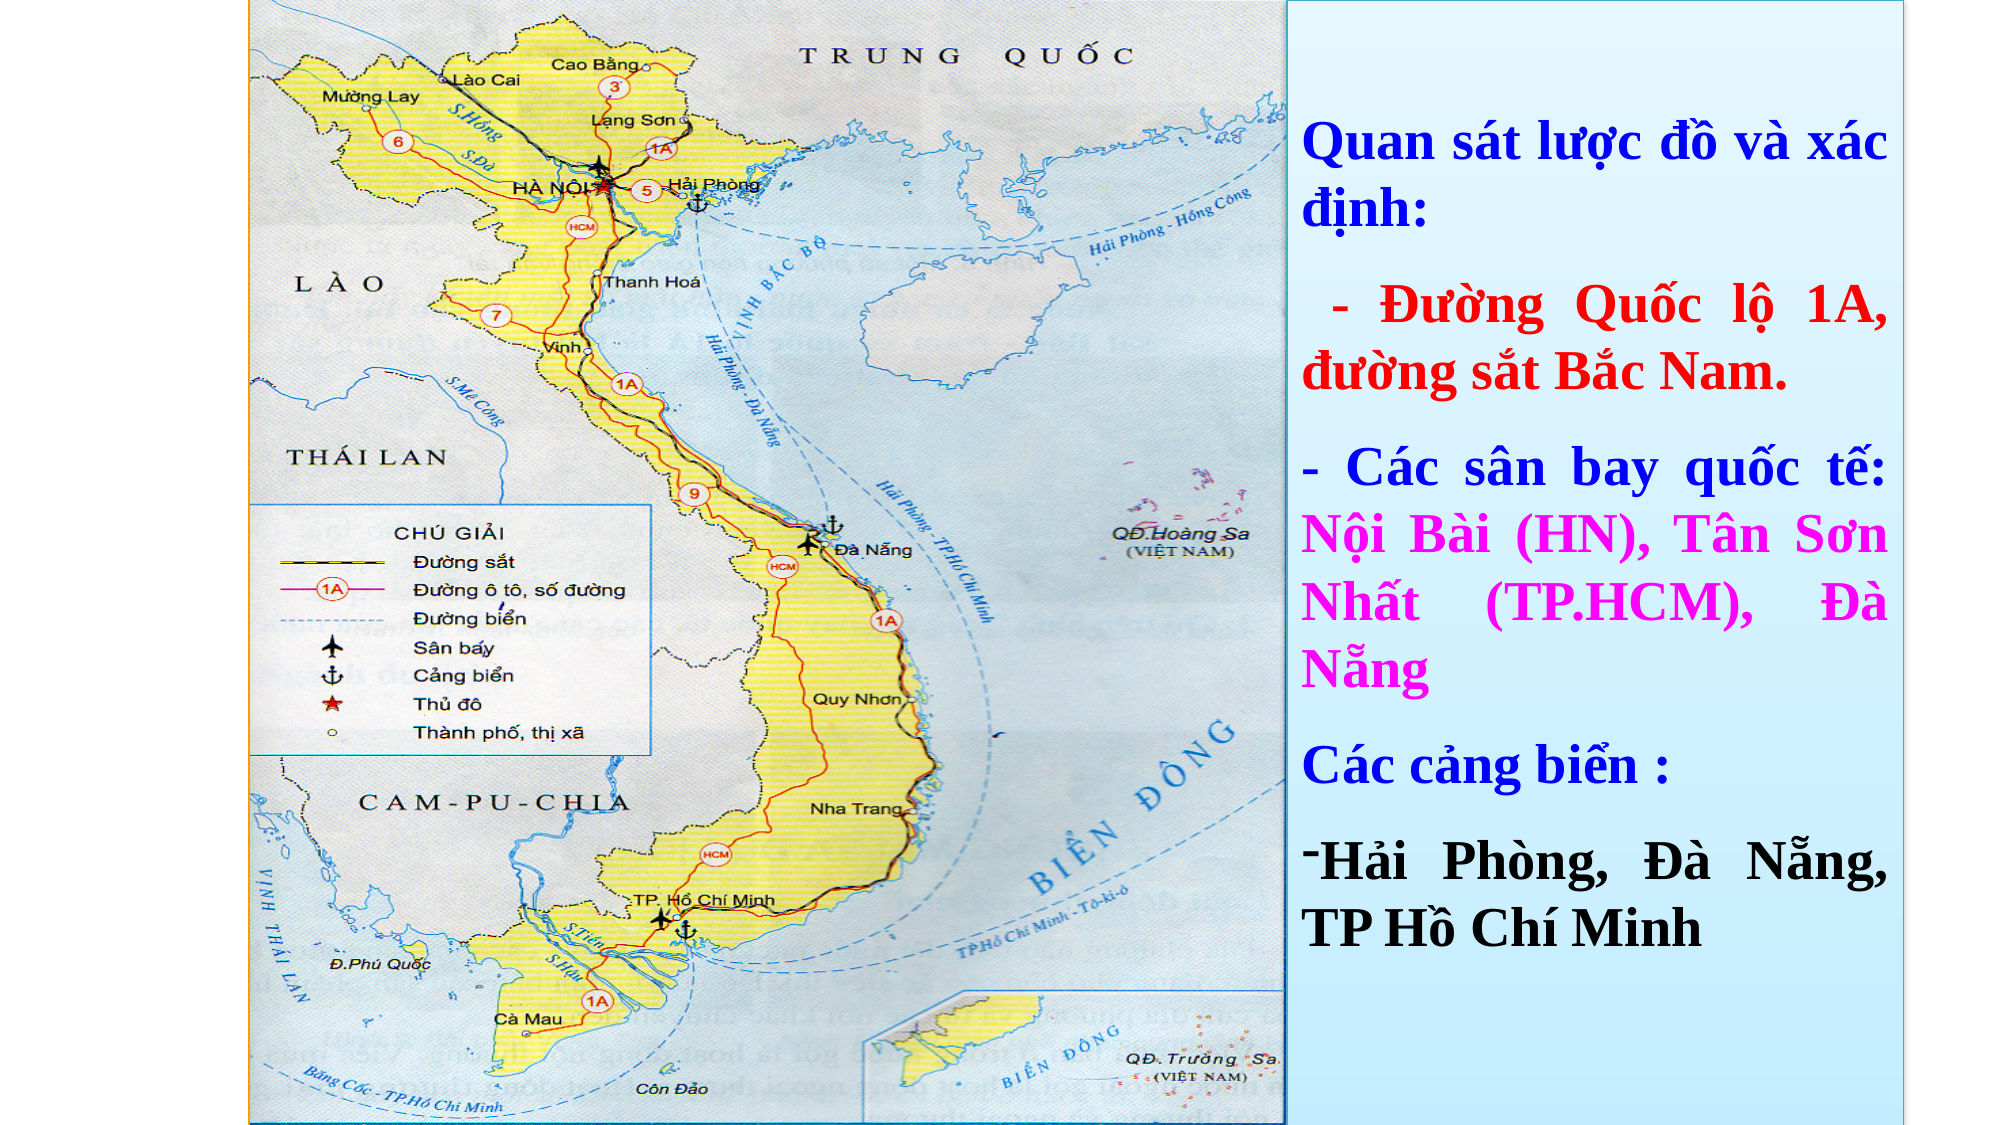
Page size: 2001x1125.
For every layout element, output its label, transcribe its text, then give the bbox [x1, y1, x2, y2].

picture [249, 0, 1751, 1125]
text_box Quan sát lược đồ và xác định: - Đường Quốc lộ 1A, đường sắt Bắc Nam. - Các sân bay quốc tế: Nội Bài (HN), Tân Sơn Nhất (TP.HCM), Đà Nẵng Các cảng biển : Hải Phòng, Đà Nẵng, TP Hồ Chí Minh [1291, 0, 1904, 1125]
